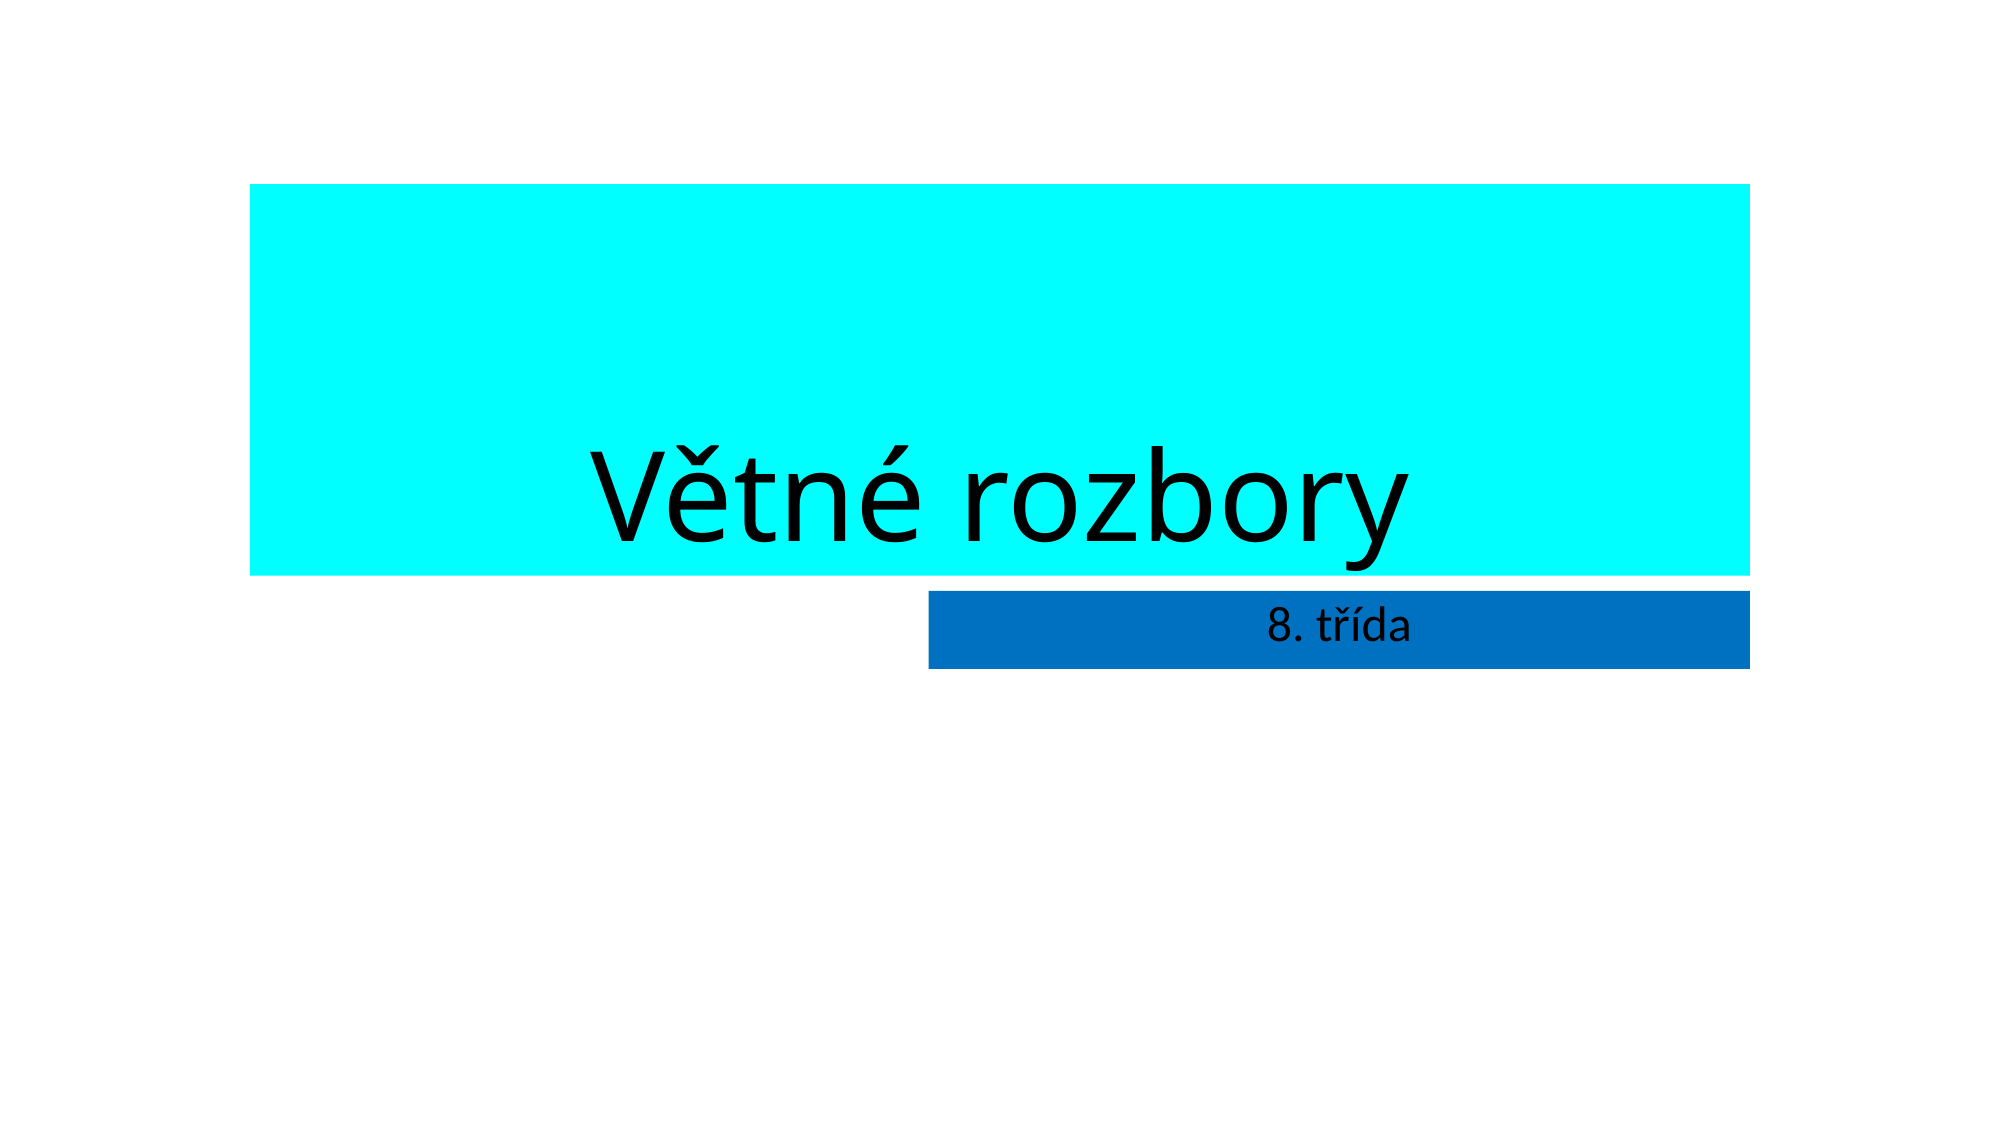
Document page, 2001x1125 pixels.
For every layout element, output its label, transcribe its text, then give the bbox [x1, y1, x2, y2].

subtitle 8. třída [928, 590, 1750, 669]
title Větné rozbory [249, 184, 1750, 576]
